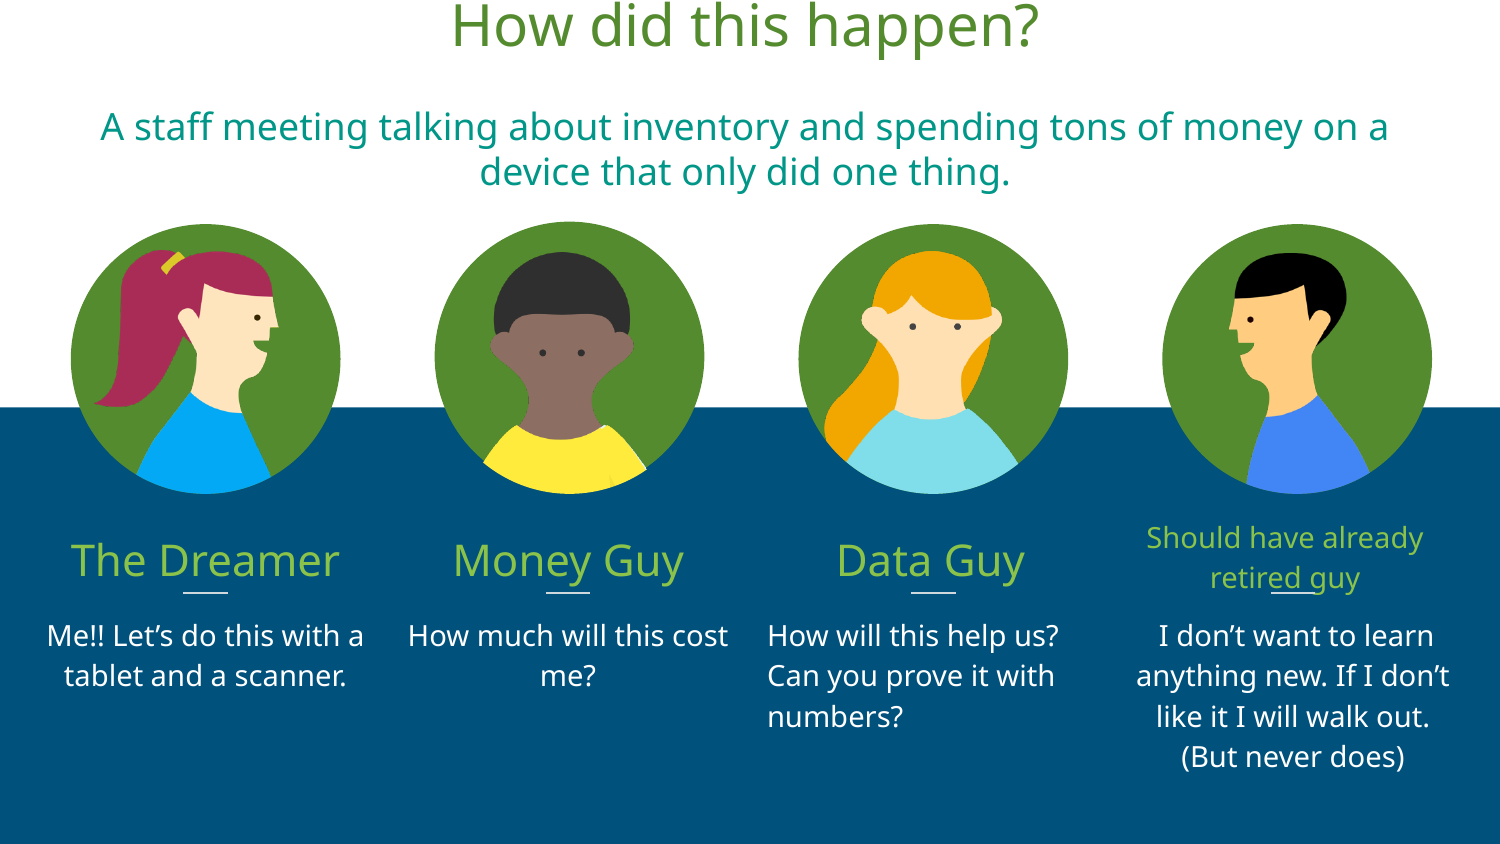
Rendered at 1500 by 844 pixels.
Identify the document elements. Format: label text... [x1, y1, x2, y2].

list How much will this cost me? [389, 597, 747, 787]
list Money Guy [389, 510, 747, 582]
list I don’t want to learn anything new. If I don’t like it I will walk out. (But never does) [1114, 597, 1472, 787]
text_box [0, 0, 1500, 408]
list How will this help us? Can you prove it with numbers? [752, 597, 1110, 787]
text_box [798, 223, 1069, 495]
list Should have already retired guy [1098, 498, 1472, 571]
picture [1240, 572, 1247, 587]
picture [1270, 575, 1282, 585]
picture [1224, 575, 1236, 585]
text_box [1161, 223, 1433, 495]
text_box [70, 223, 341, 495]
list Data Guy [752, 510, 1110, 582]
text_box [434, 221, 705, 495]
list The Dreamer [27, 510, 385, 582]
list Me!! Let’s do this with a tablet and a scanner. [27, 597, 385, 787]
picture [1286, 573, 1294, 587]
title How did this happen? A staff meeting talking about inventory and spending tons of money on a device that only did one thing. [46, 83, 1445, 208]
